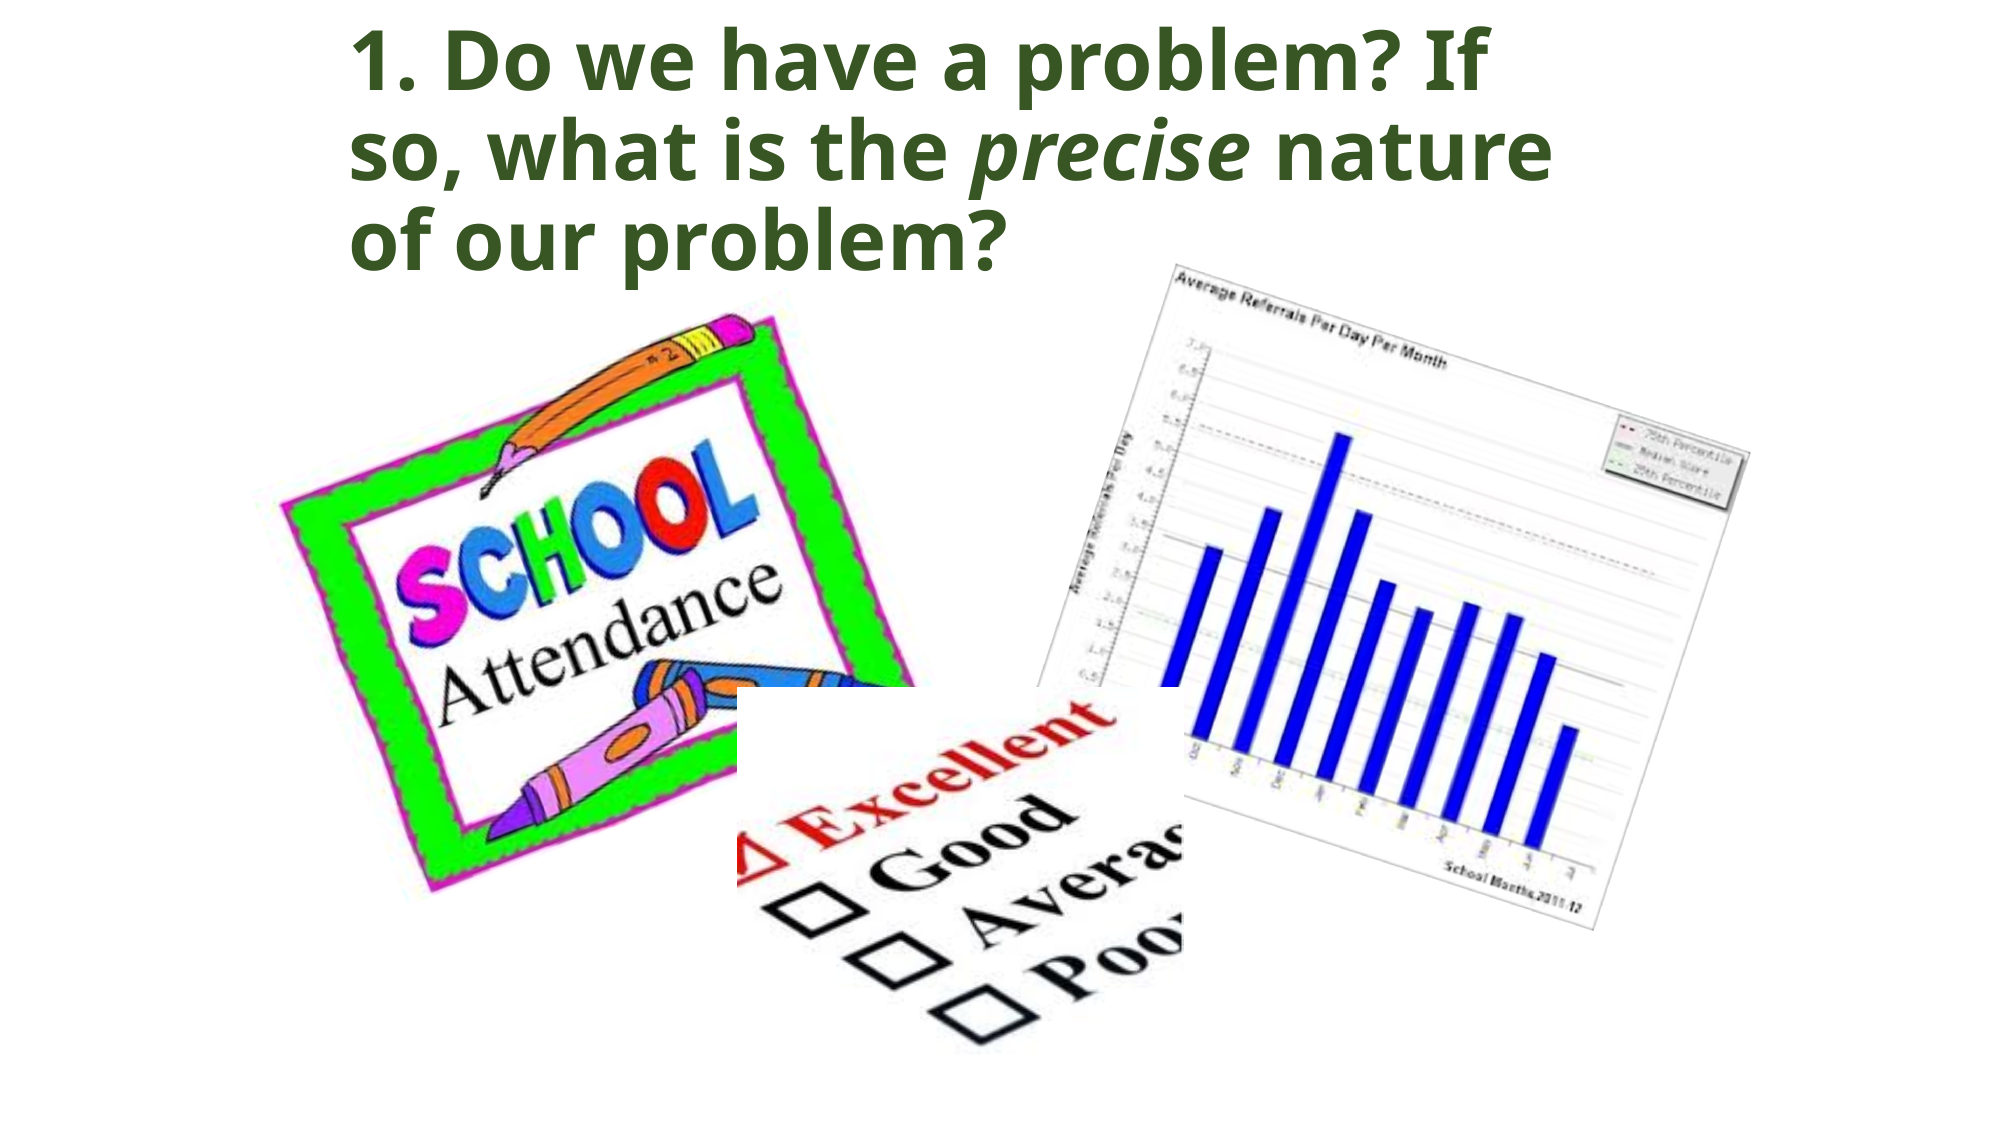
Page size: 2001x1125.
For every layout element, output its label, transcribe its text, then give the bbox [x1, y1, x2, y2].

title 1. Do we have a problem? If so, what is the precise nature of our problem? [333, 44, 1628, 262]
picture [251, 265, 1750, 1080]
